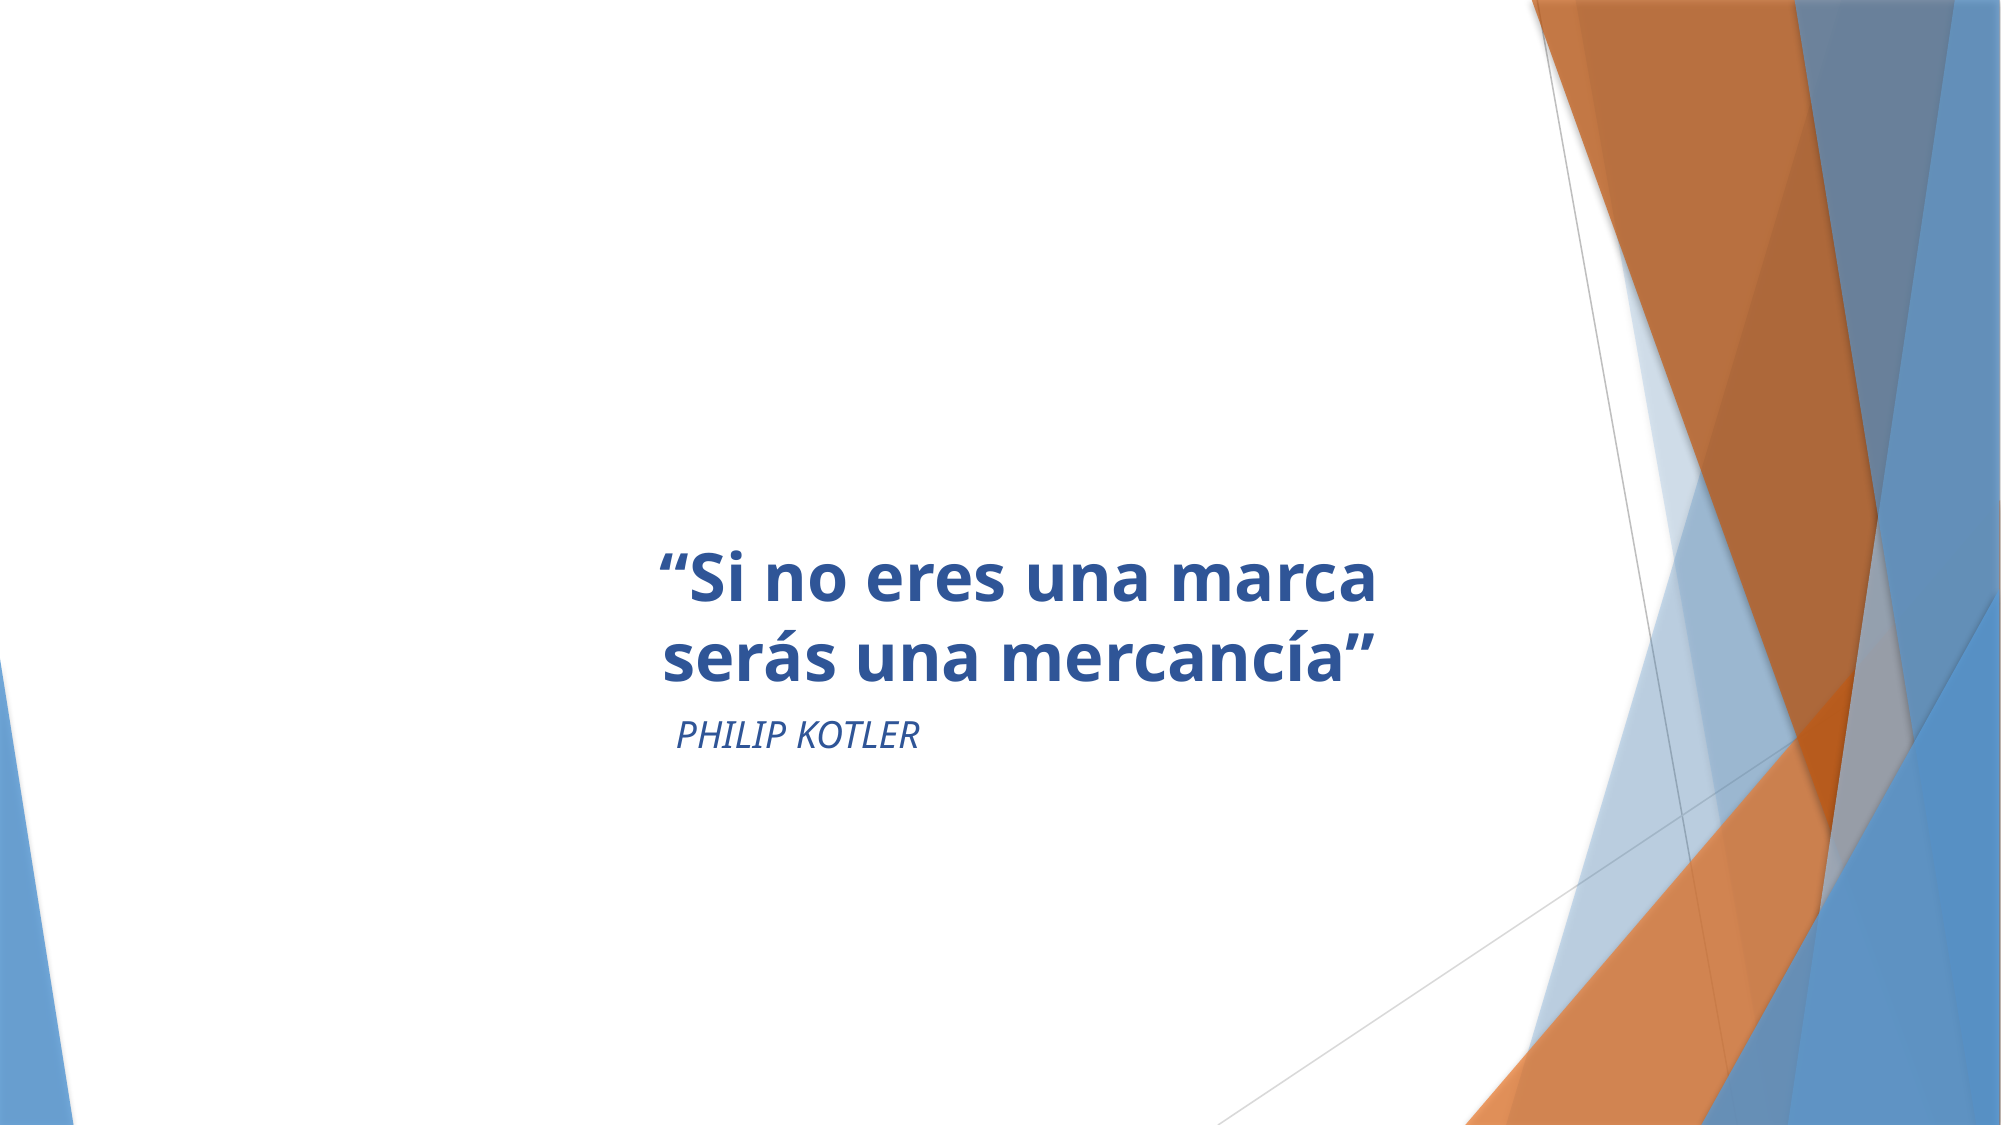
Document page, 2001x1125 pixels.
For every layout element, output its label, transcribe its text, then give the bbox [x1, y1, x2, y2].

text_box “Si no eres una marca serás una mercancía” [640, 527, 1399, 702]
text_box PHILIP KOTLER [660, 703, 935, 764]
